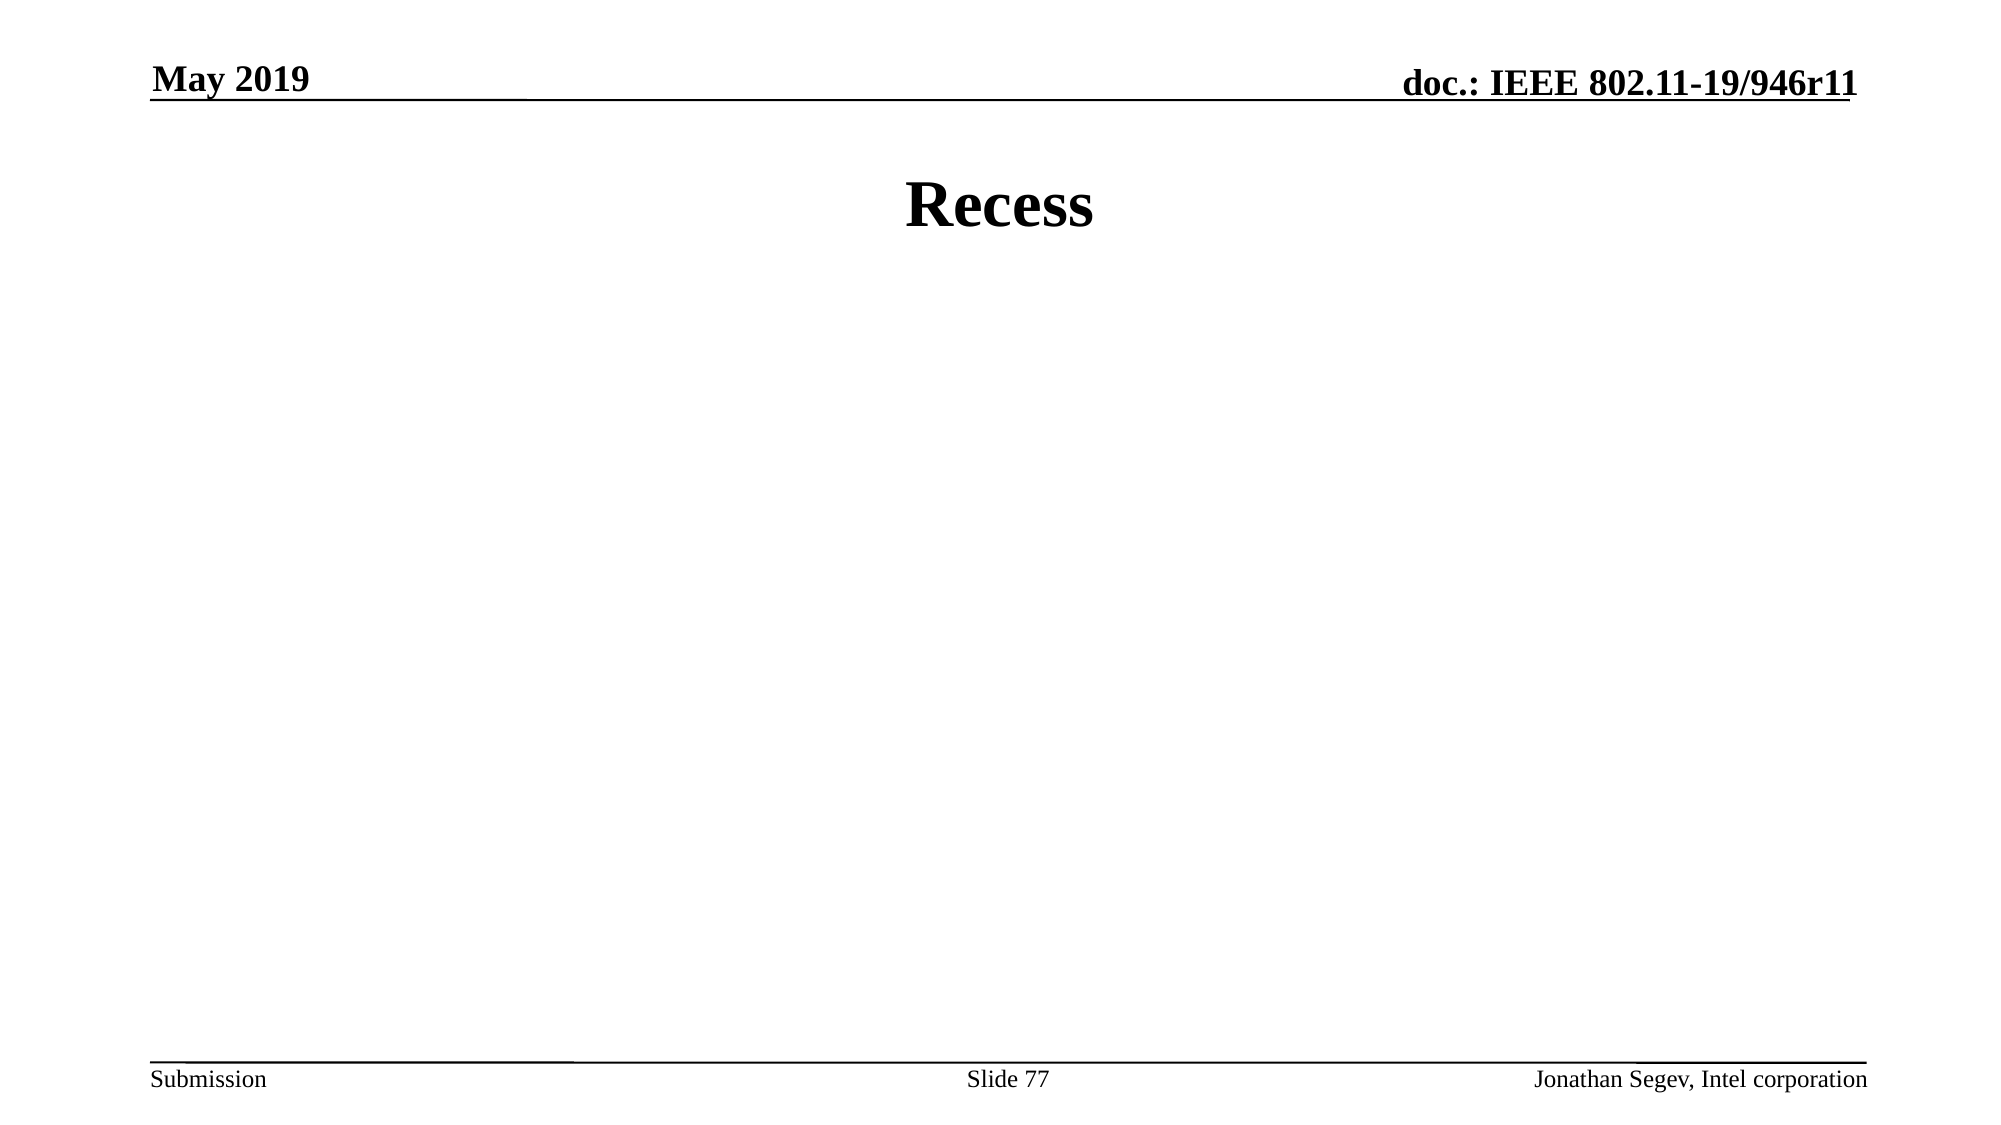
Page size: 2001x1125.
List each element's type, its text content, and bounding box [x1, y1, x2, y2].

title Recess [149, 112, 1850, 288]
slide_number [152, 54, 563, 100]
slide_number Slide 77 [950, 1061, 1067, 1123]
footer Jonathan Segev, Intel corporation [1171, 1061, 1869, 1093]
